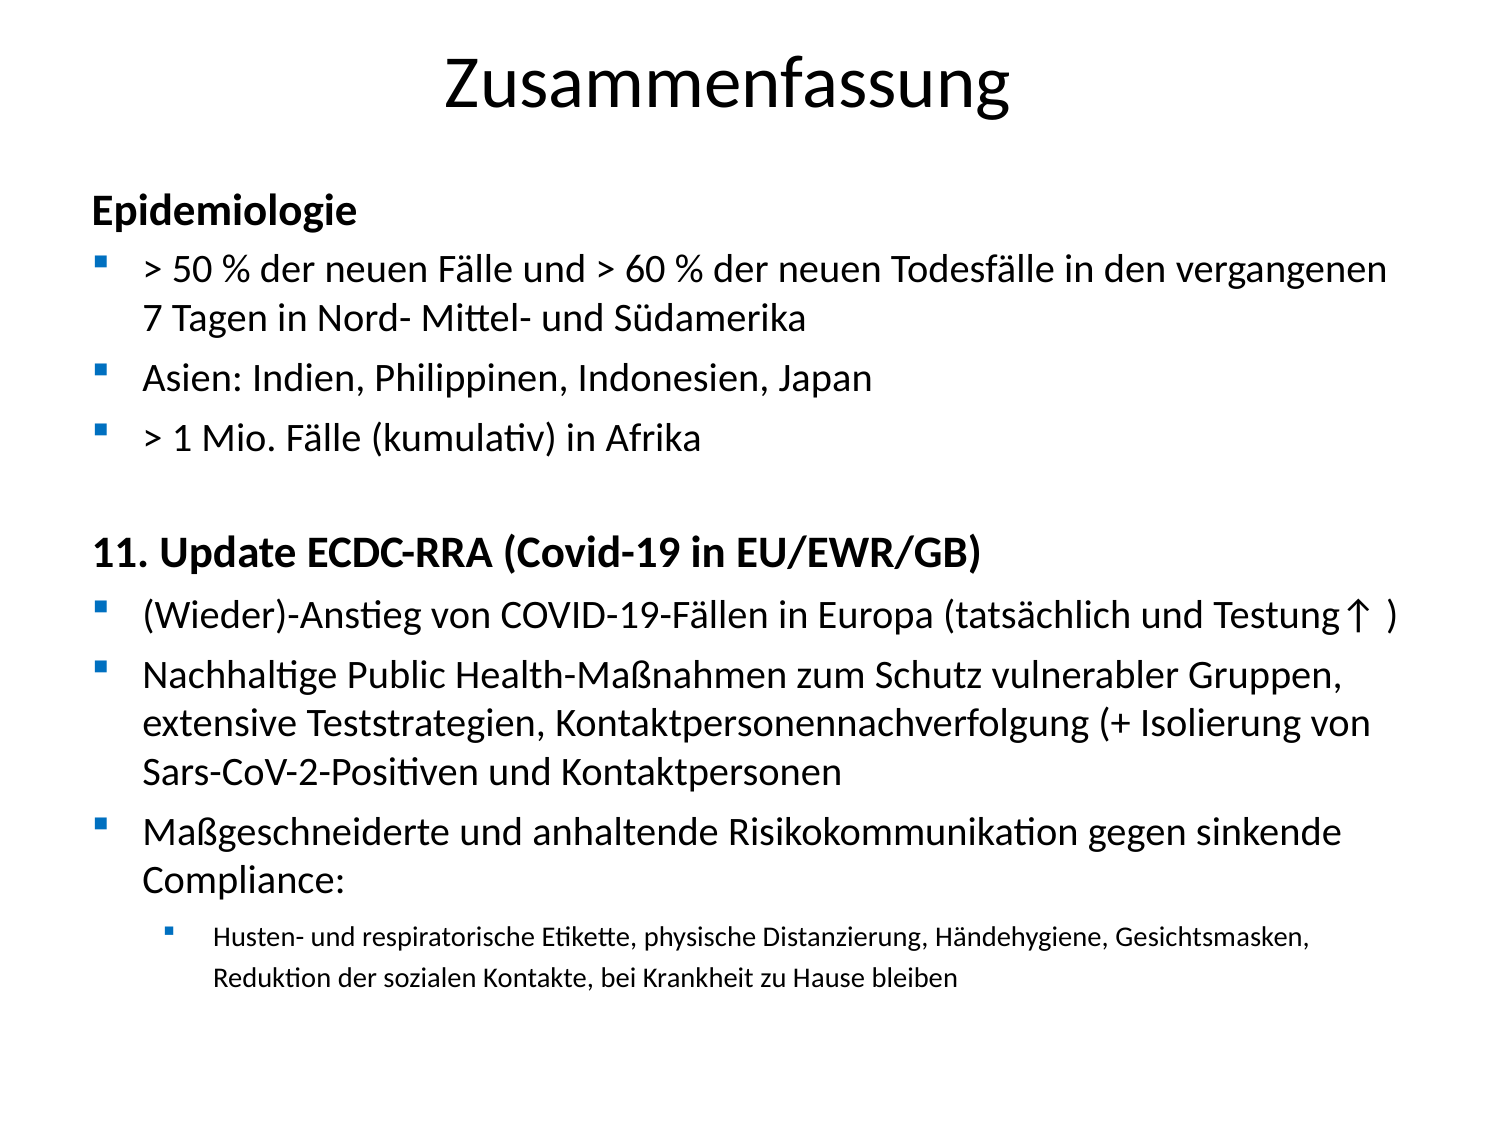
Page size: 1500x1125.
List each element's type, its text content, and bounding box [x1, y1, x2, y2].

list Epidemiologie > 50 % der neuen Fälle und > 60 % der neuen Todesfälle in den vergangenen 7 Tagen in Nord- Mittel- und Südamerika Asien: Indien, Philippinen, Indonesien, Japan > 1 Mio. Fälle (kumulativ) in Afrika 11. Update ECDC-RRA (Covid-19 in EU/EWR/GB) (Wieder)-Anstieg von COVID-19-Fällen in Europa (tatsächlich und Testung↑ ) Nachhaltige Public Health-Maßnahmen zum Schutz vulnerabler Gruppen, extensive Teststrategien, Kontaktpersonennachverfolgung (+ Isolierung von Sars-CoV-2-Positiven und Kontaktpersonen Maßgeschneiderte und anhaltende Risikokommunikation gegen sinkende Compliance: Husten- und respiratorische Etikette, physische Distanzierung, Händehygiene, Gesichtsmasken, Reduktion der sozialen Kontakte, bei Krankheit zu Hause bleiben [76, 172, 1427, 1035]
title Zusammenfassung [53, 0, 1404, 172]
